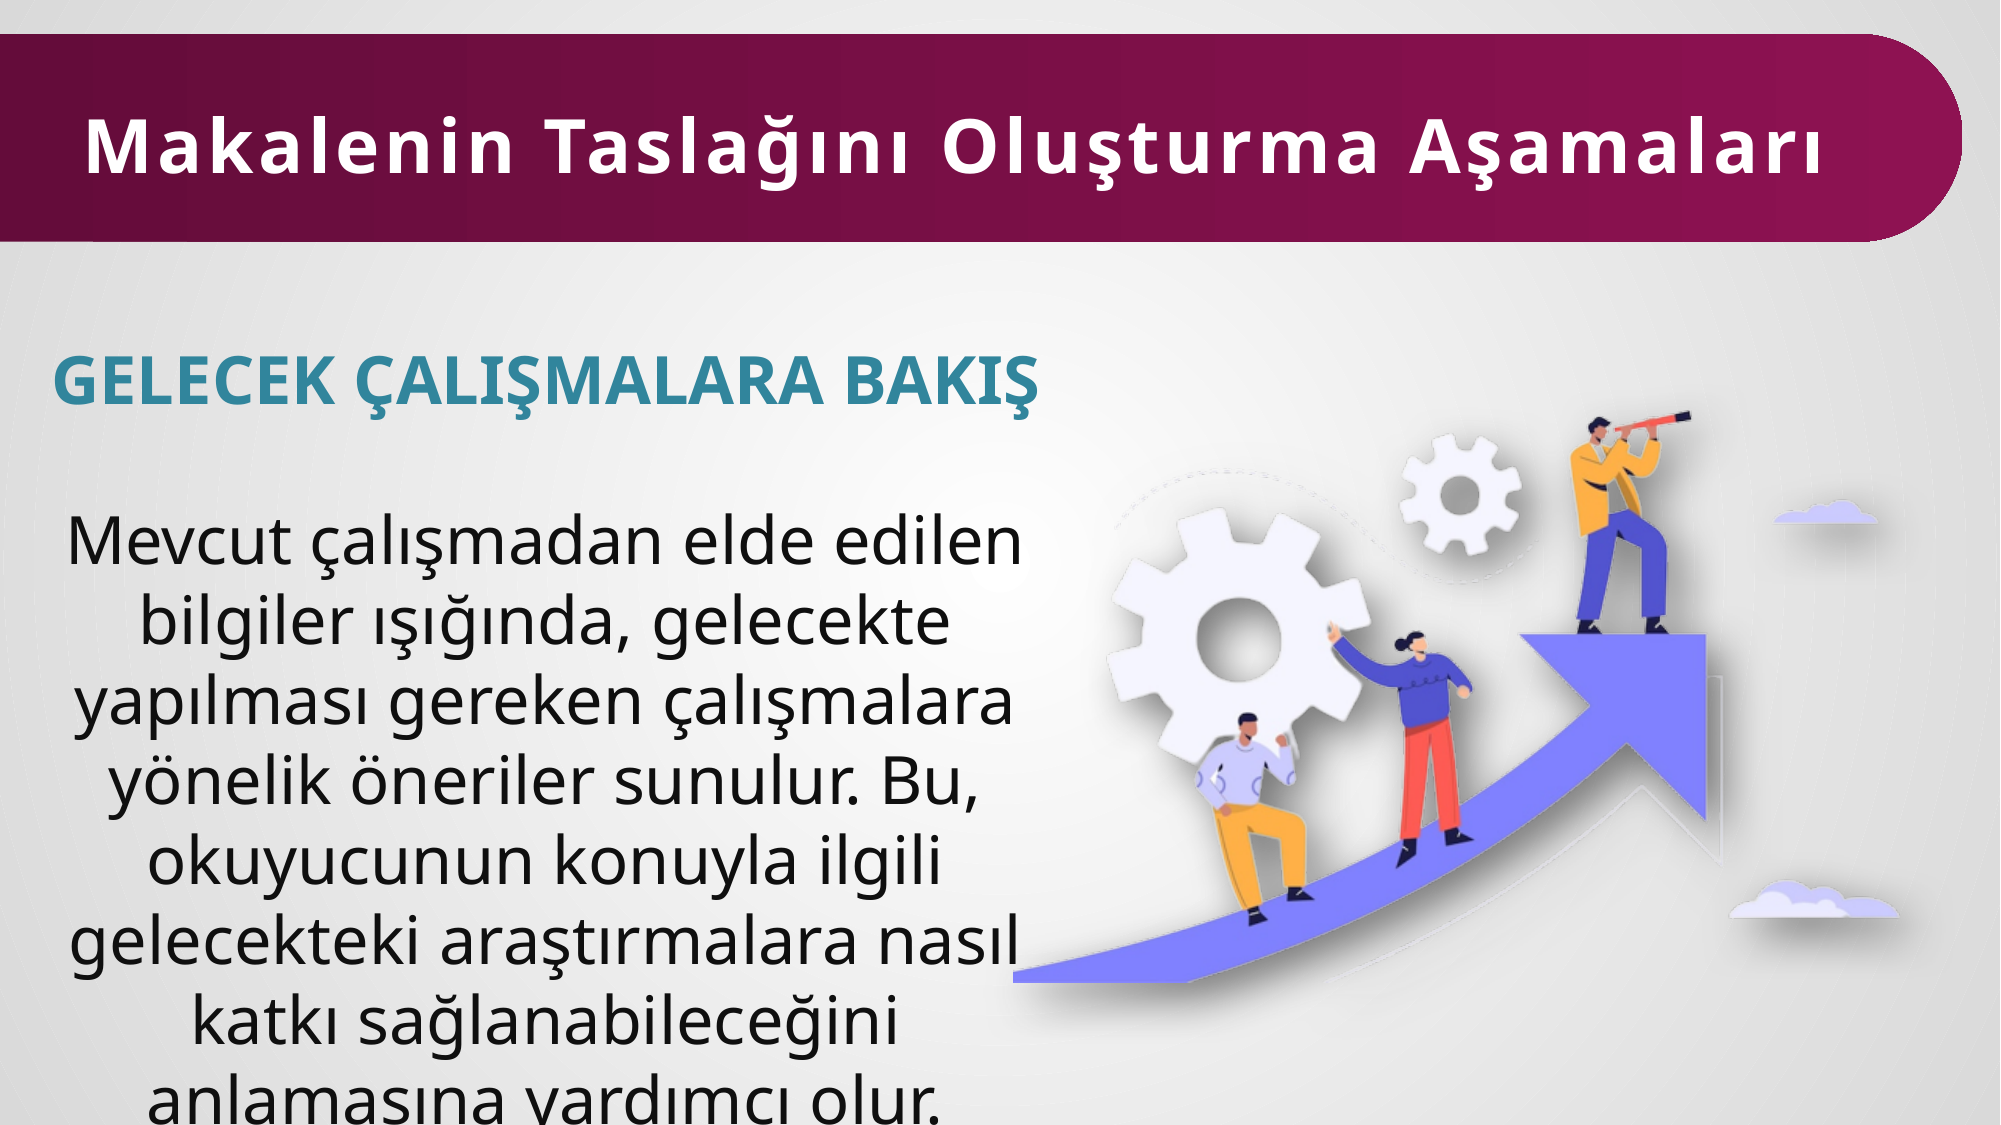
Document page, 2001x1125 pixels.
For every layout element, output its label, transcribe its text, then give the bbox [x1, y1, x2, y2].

text_box Makalenin Taslağını Oluşturma Aşamaları [0, 90, 1911, 196]
text_box GELECEK ÇALIŞMALARA BAKIŞ Mevcut çalışmadan elde edilen bilgiler ışığında, gelecekte yapılması gereken çalışmalara yönelik öneriler sunulur. Bu, okuyucunun konuyla ilgili gelecekteki araştırmalara nasıl katkı sağlanabileceğini anlamasına yardımcı olur. [30, 330, 1062, 1125]
picture [1013, 344, 1971, 983]
text_box [0, 34, 1963, 242]
